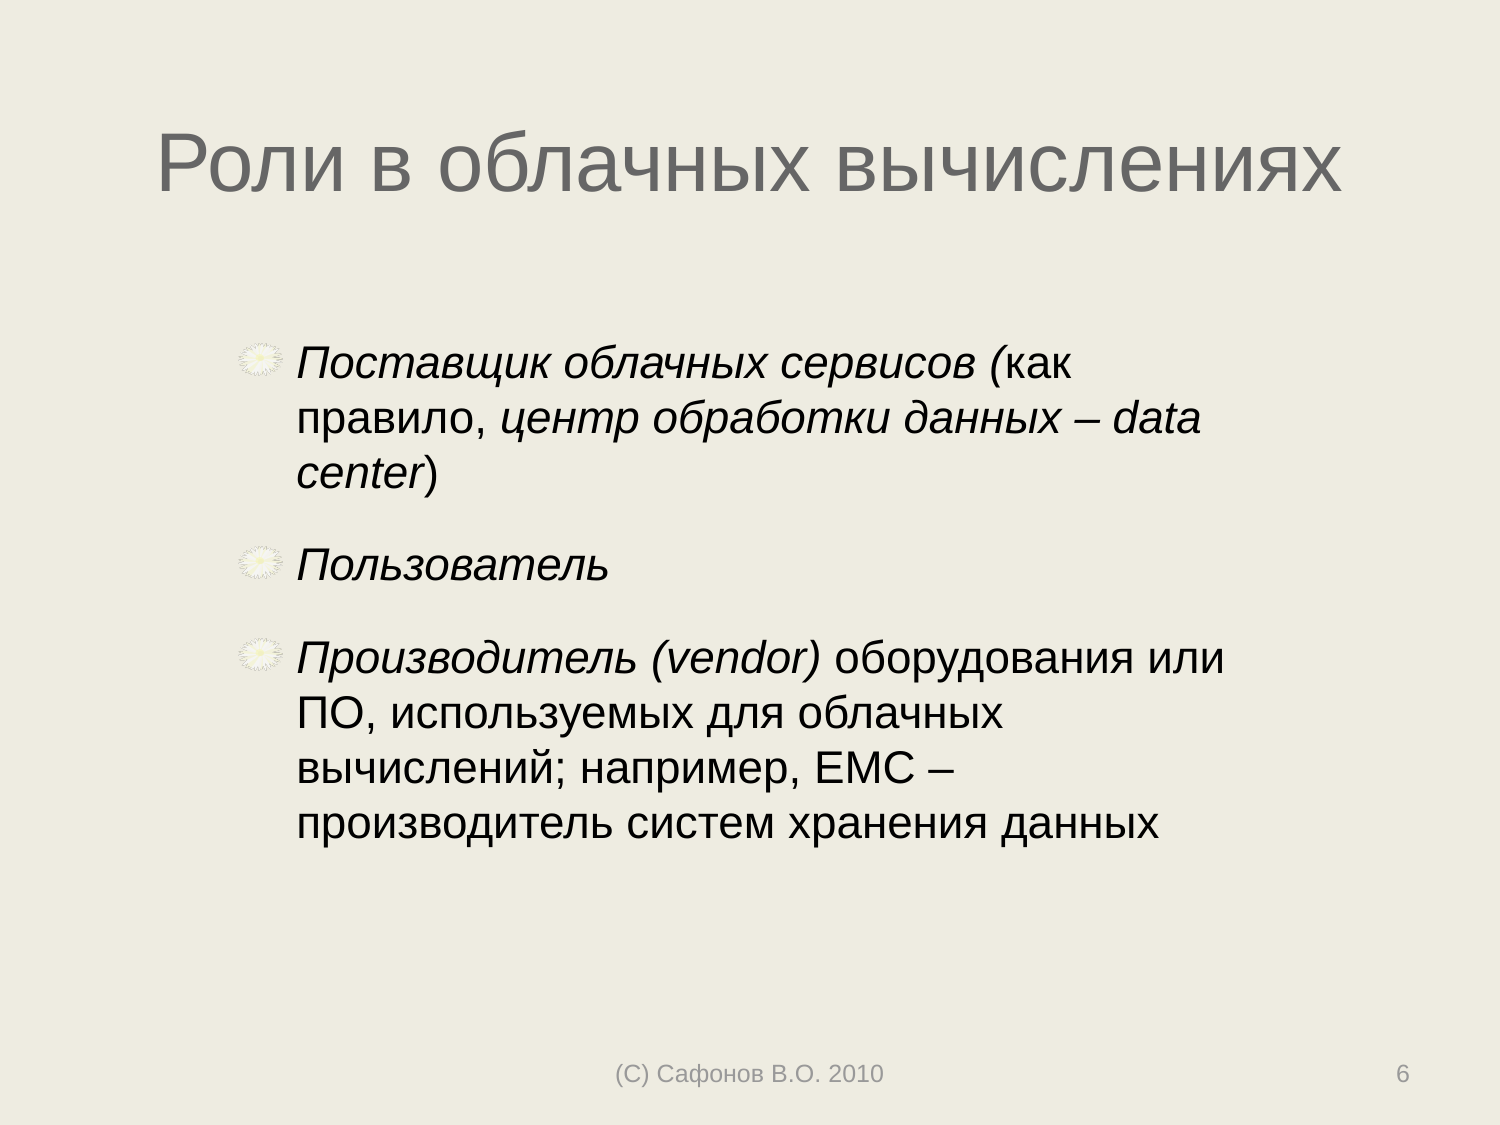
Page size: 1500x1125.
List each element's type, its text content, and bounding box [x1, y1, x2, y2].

picture [238, 343, 283, 376]
title Роли в облачных вычислениях [74, 49, 1426, 268]
picture [238, 546, 283, 579]
slide_number 6 [1074, 1042, 1425, 1103]
list Поставщик облачных сервисов (как правило, центр обработки данных – data center) Пользователь Производитель (vendor) оборудования или ПО, используемых для облачных вычислений; например, EMC – производитель систем хранения данных [223, 324, 1276, 1005]
picture [238, 638, 283, 671]
footer (C) Сафонов В.О. 2010 [512, 1042, 988, 1103]
